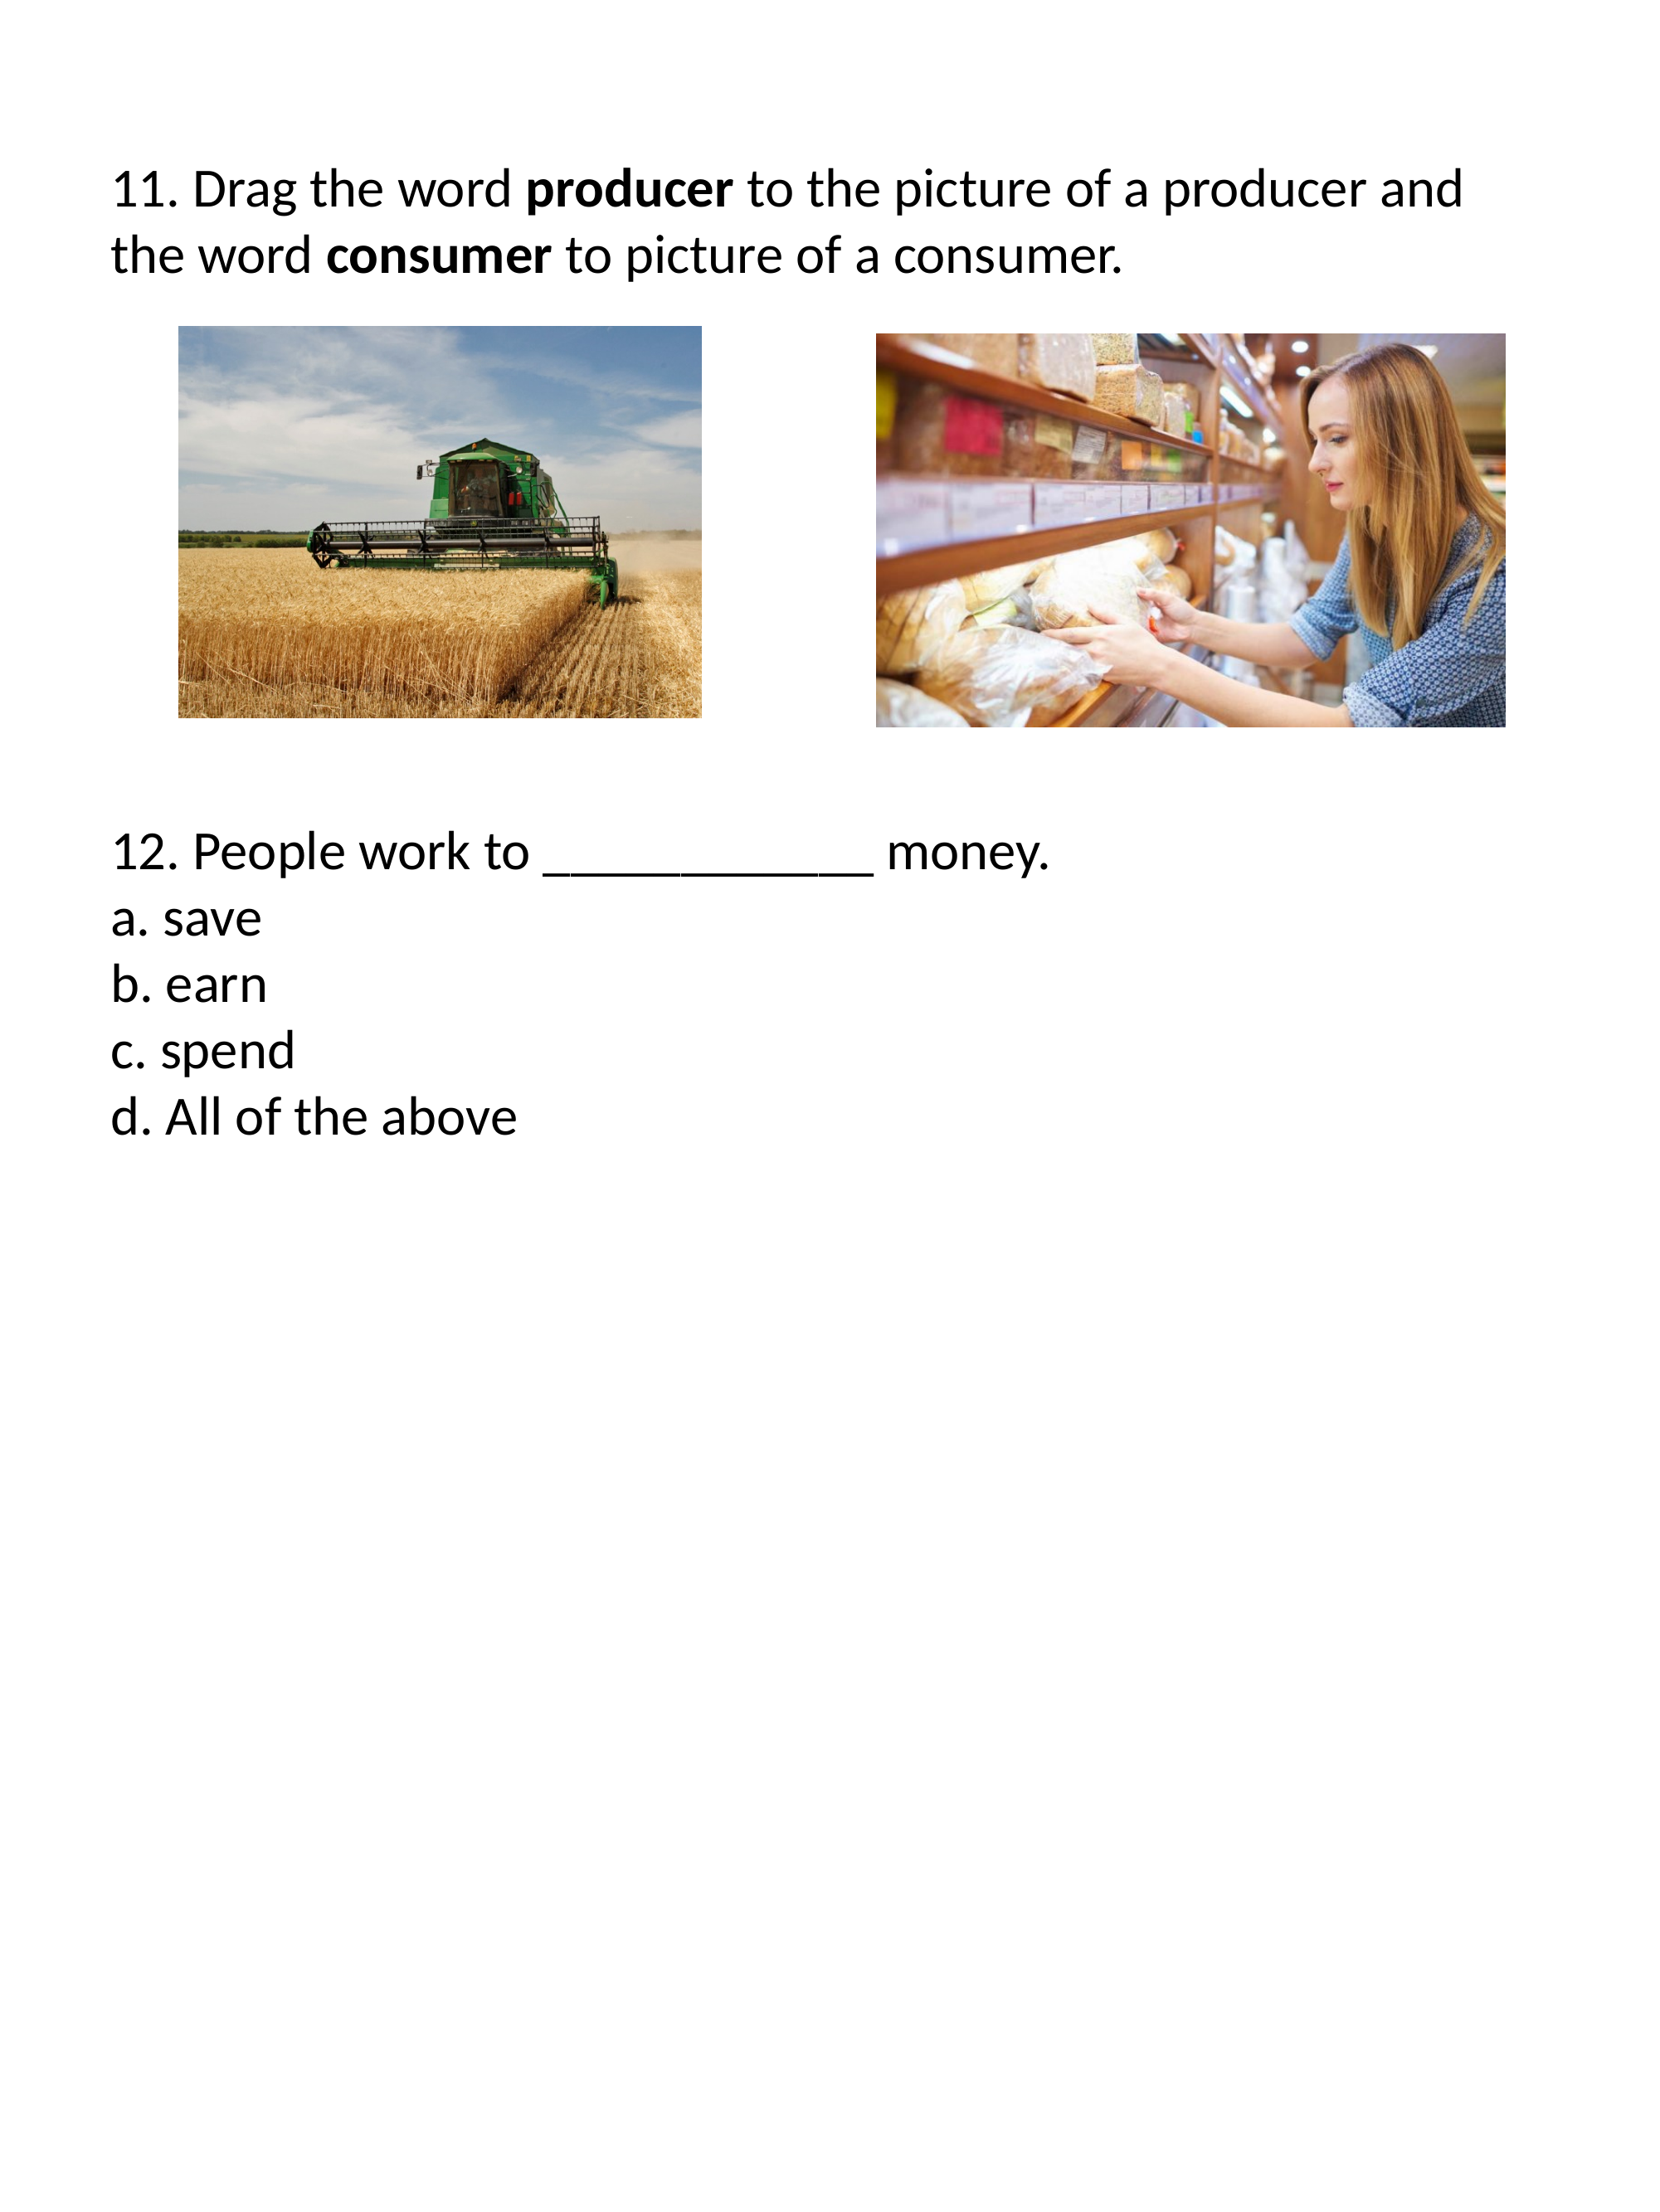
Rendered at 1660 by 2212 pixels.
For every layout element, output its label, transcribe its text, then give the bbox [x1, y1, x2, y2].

picture [876, 333, 1506, 727]
picture [178, 326, 702, 718]
text_box 11. Drag the word producer to the picture of a producer and the word consumer to picture of a consumer. 12. People work to ____________ money. a. save b. earn c. spend d. All of the above [98, 12, 1552, 1485]
